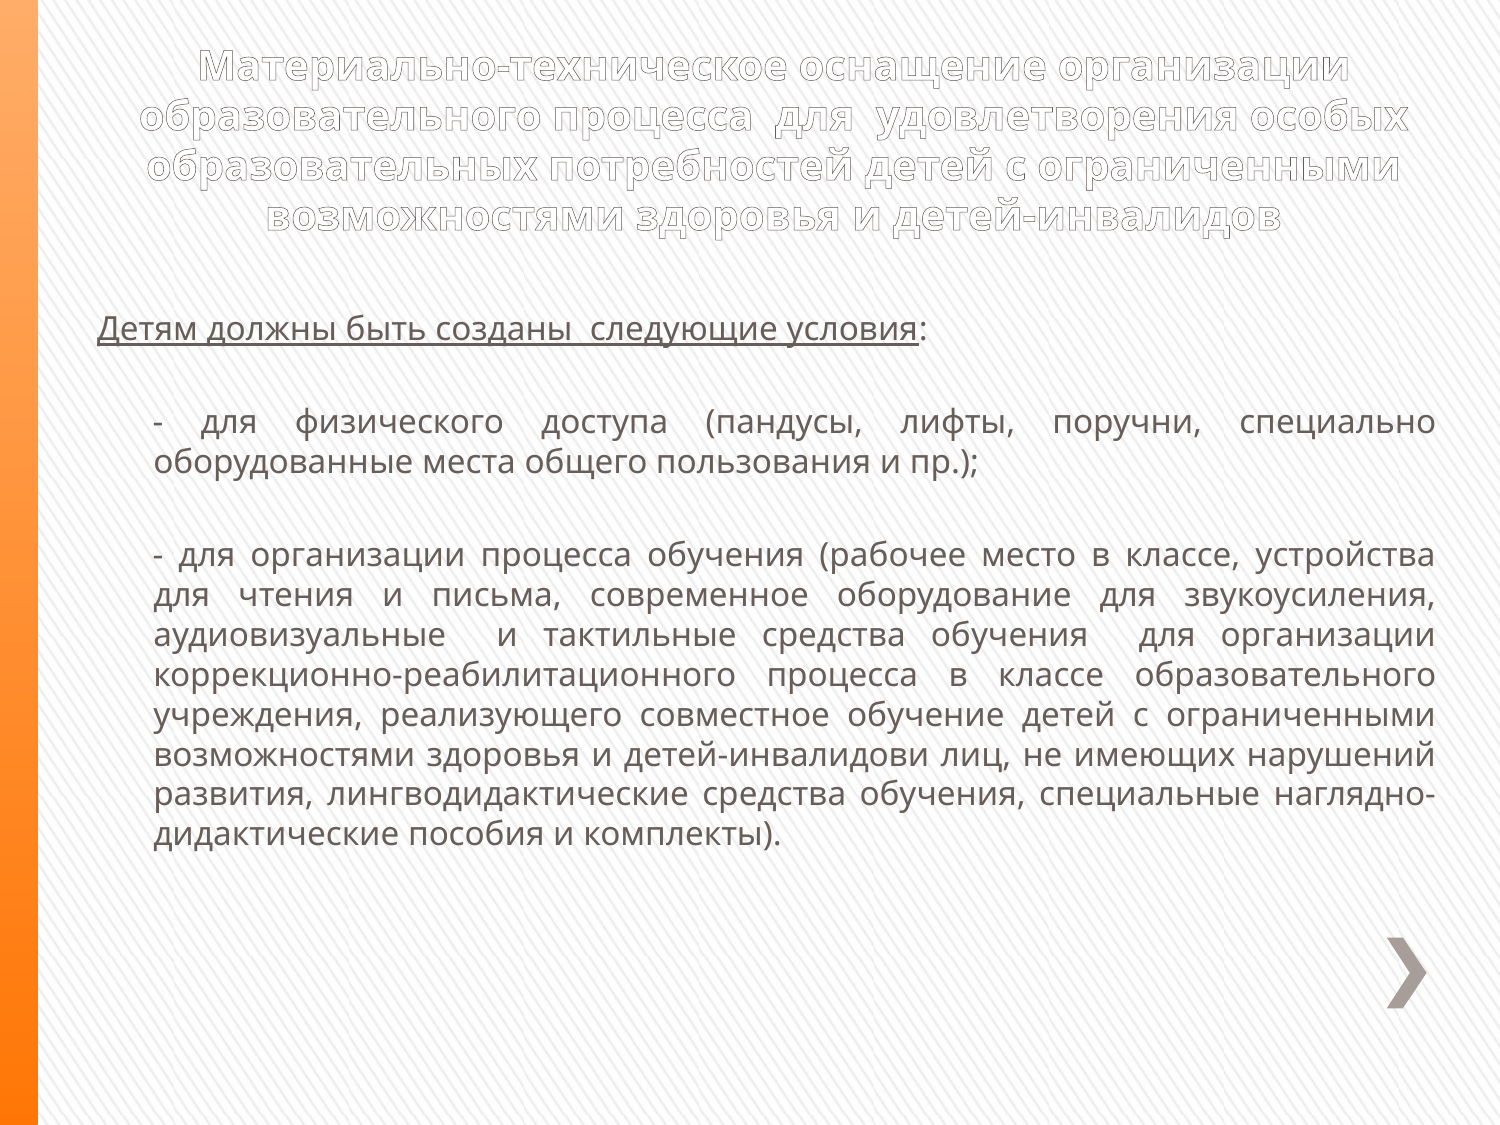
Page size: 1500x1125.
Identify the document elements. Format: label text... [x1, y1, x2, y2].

title Материально-техническое оснащение организации образовательного процесса для удовлетворения особых образовательных потребностей детей с ограниченными возможностями здоровья и детей-инвалидов [82, 45, 1466, 247]
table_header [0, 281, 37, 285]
list Детям должны быть созданы следующие условия: - для физического доступа (пандусы, лифты, поручни, специально оборудованные места общего пользования и пр.); - для организации процесса обучения (рабочее место в классе, устройства для чтения и письма, современное оборудование для звукоусиления, аудиовизуальные и тактильные средства обучения для организации коррекционно-реабилитационного процесса в классе образовательного учреждения, реализующего совместное обучение детей с ограниченными возможностями здоровья и детей-инвалидови лиц, не имеющих нарушений развития, лингводидактические средства обучения, специальные наглядно-дидактические пособия и комплекты). [82, 299, 1454, 997]
